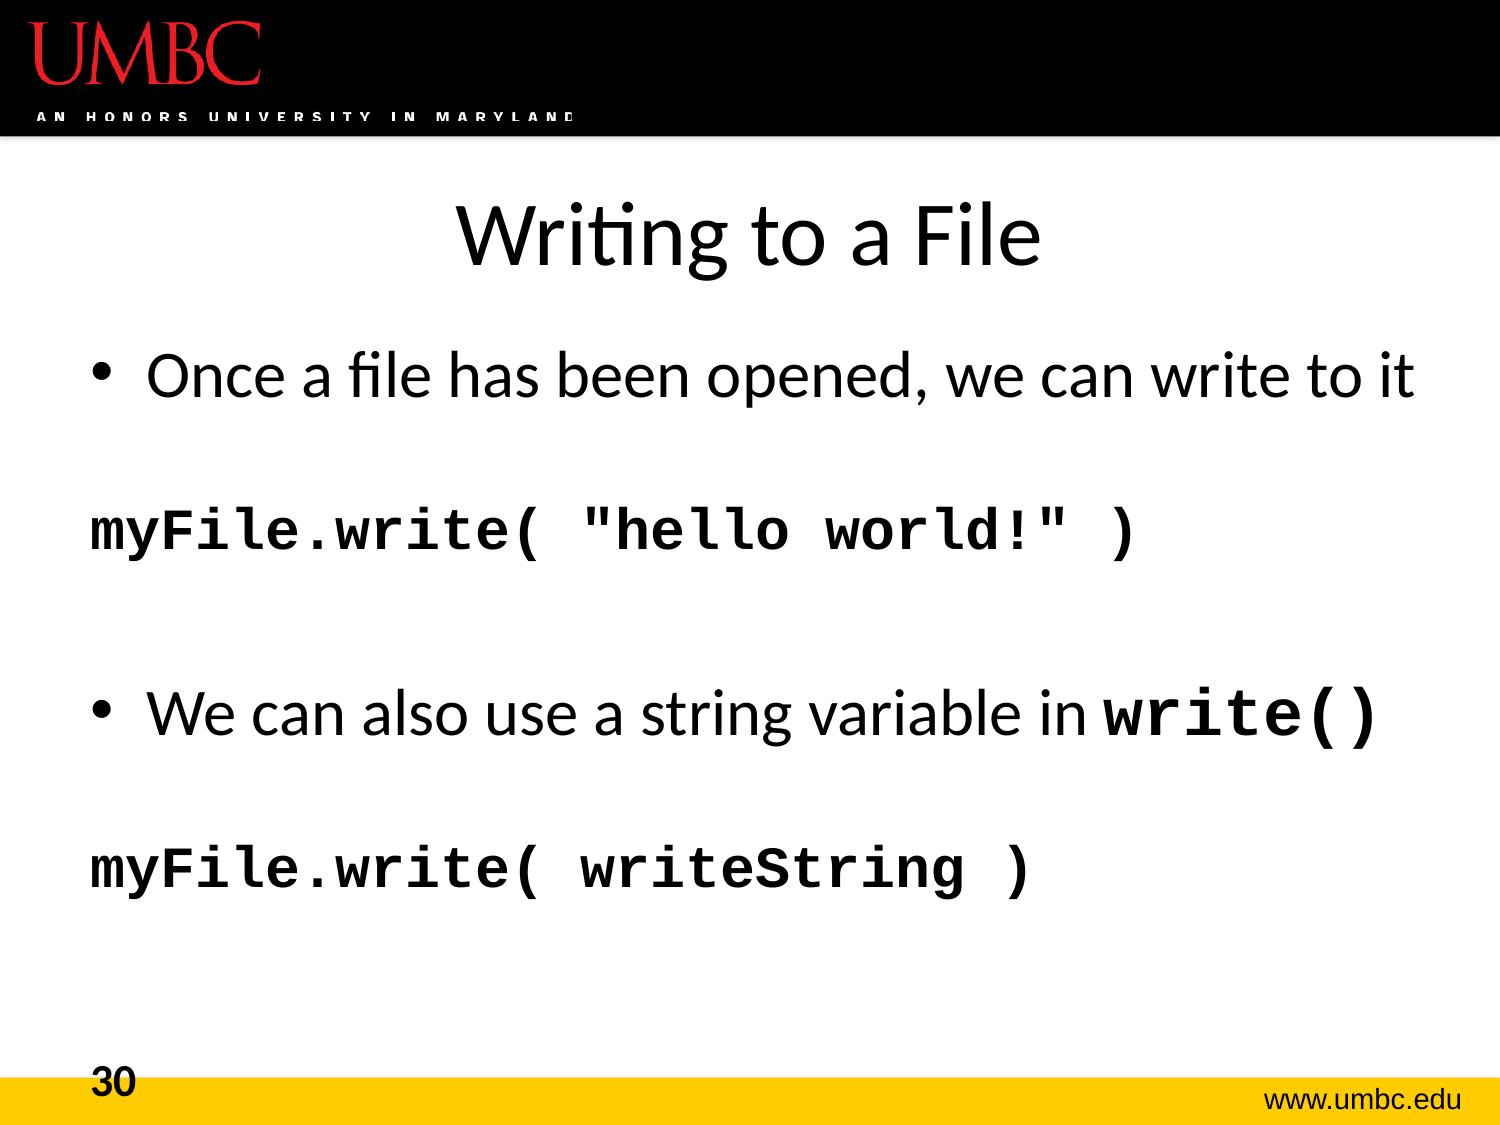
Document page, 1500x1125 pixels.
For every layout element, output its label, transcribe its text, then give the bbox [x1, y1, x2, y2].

list Once a file has been opened, we can write to it myFile.write( "hello world!" ) We can also use a string variable in write() myFile.write( writeString ) [75, 323, 1474, 1005]
title Writing to a File [75, 135, 1425, 323]
slide_number 30 [75, 1042, 425, 1103]
